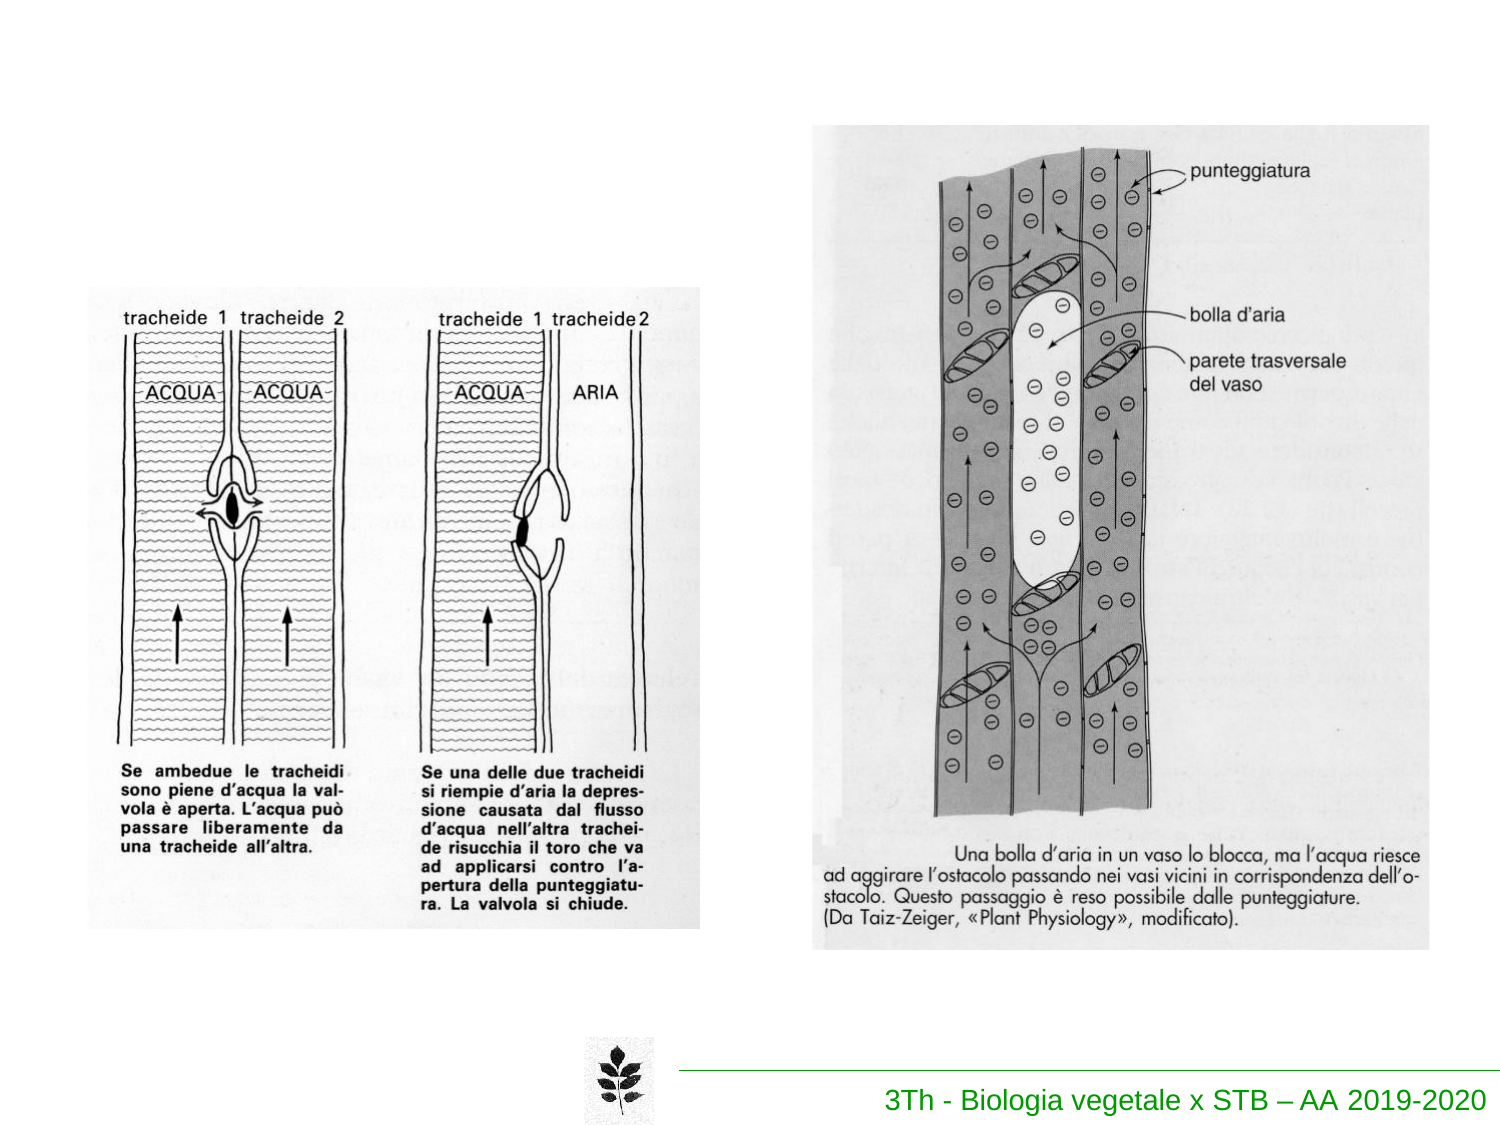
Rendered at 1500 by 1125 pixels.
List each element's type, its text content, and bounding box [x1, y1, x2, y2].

text_box [812, 125, 1430, 950]
text_box [584, 1037, 655, 1125]
text_box [87, 287, 700, 929]
text_box 3Th - Biologia vegetale x STB – AA 2019-2020 [799, 1082, 1487, 1117]
